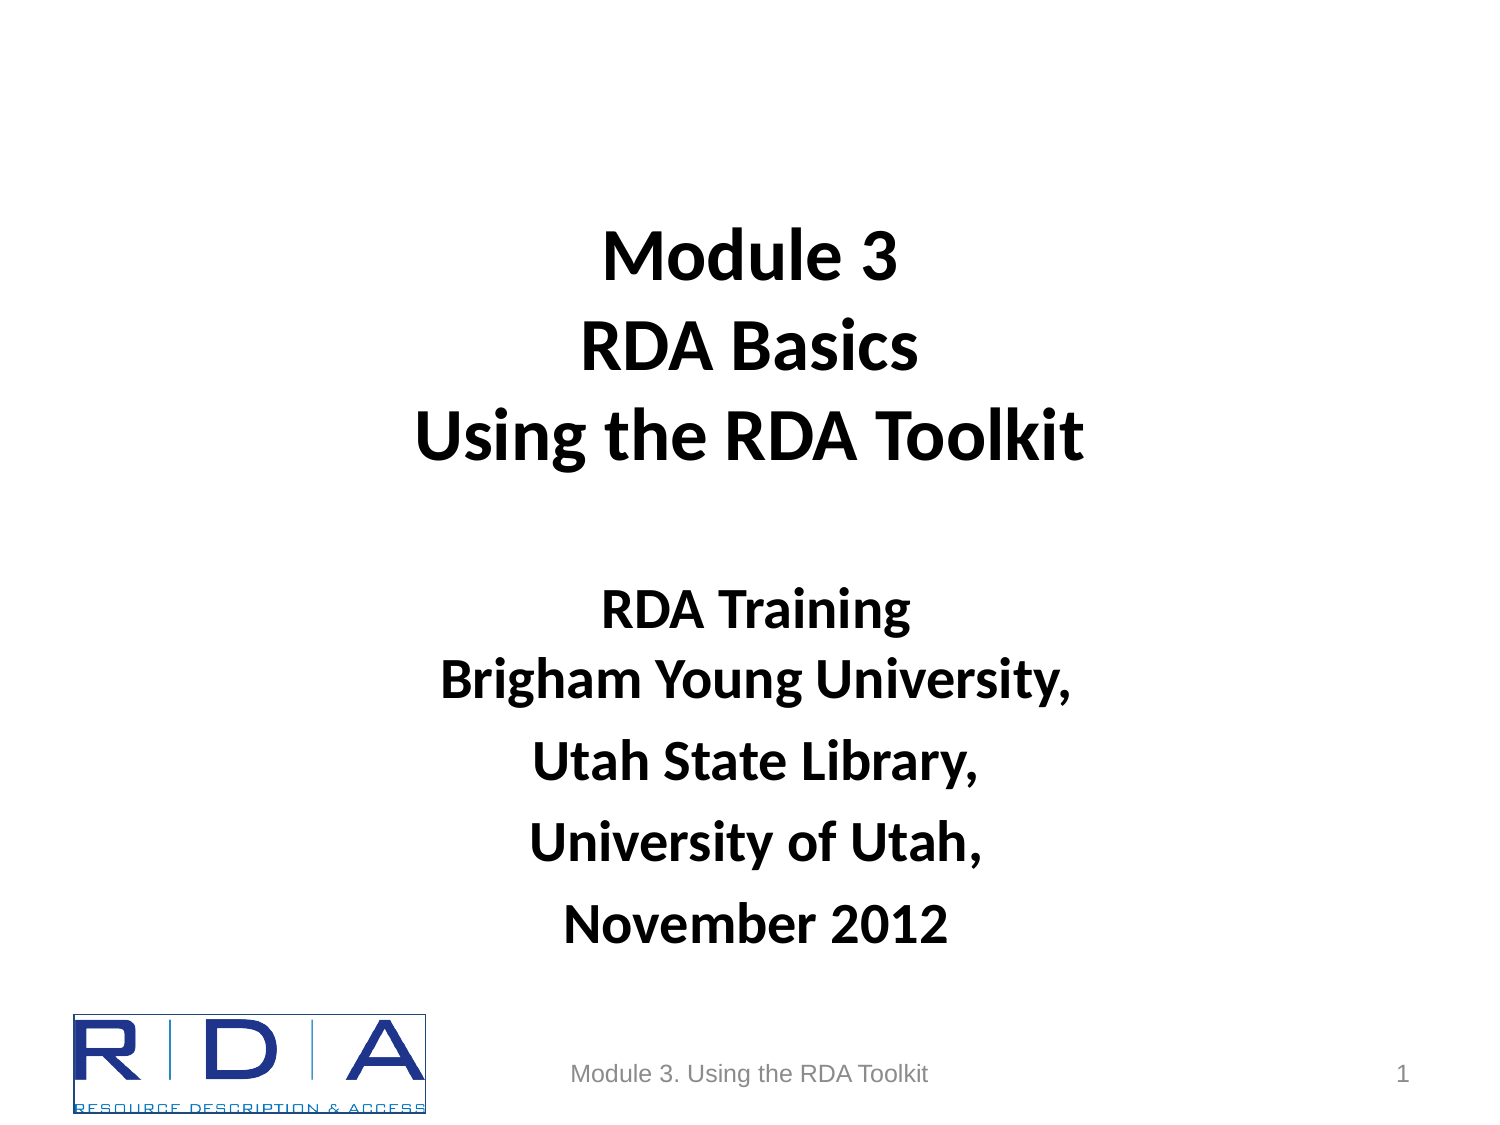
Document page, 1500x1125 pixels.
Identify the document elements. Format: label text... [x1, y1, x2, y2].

footer Module 3. Using the RDA Toolkit [512, 1042, 988, 1103]
subtitle RDA Training Brigham Young University, Utah State Library, University of Utah, November 2012 [225, 562, 1288, 1000]
picture [75, 1015, 425, 1112]
title Module 3 RDA Basics Using the RDA Toolkit [112, 249, 1388, 492]
slide_number 1 [1074, 1042, 1425, 1103]
